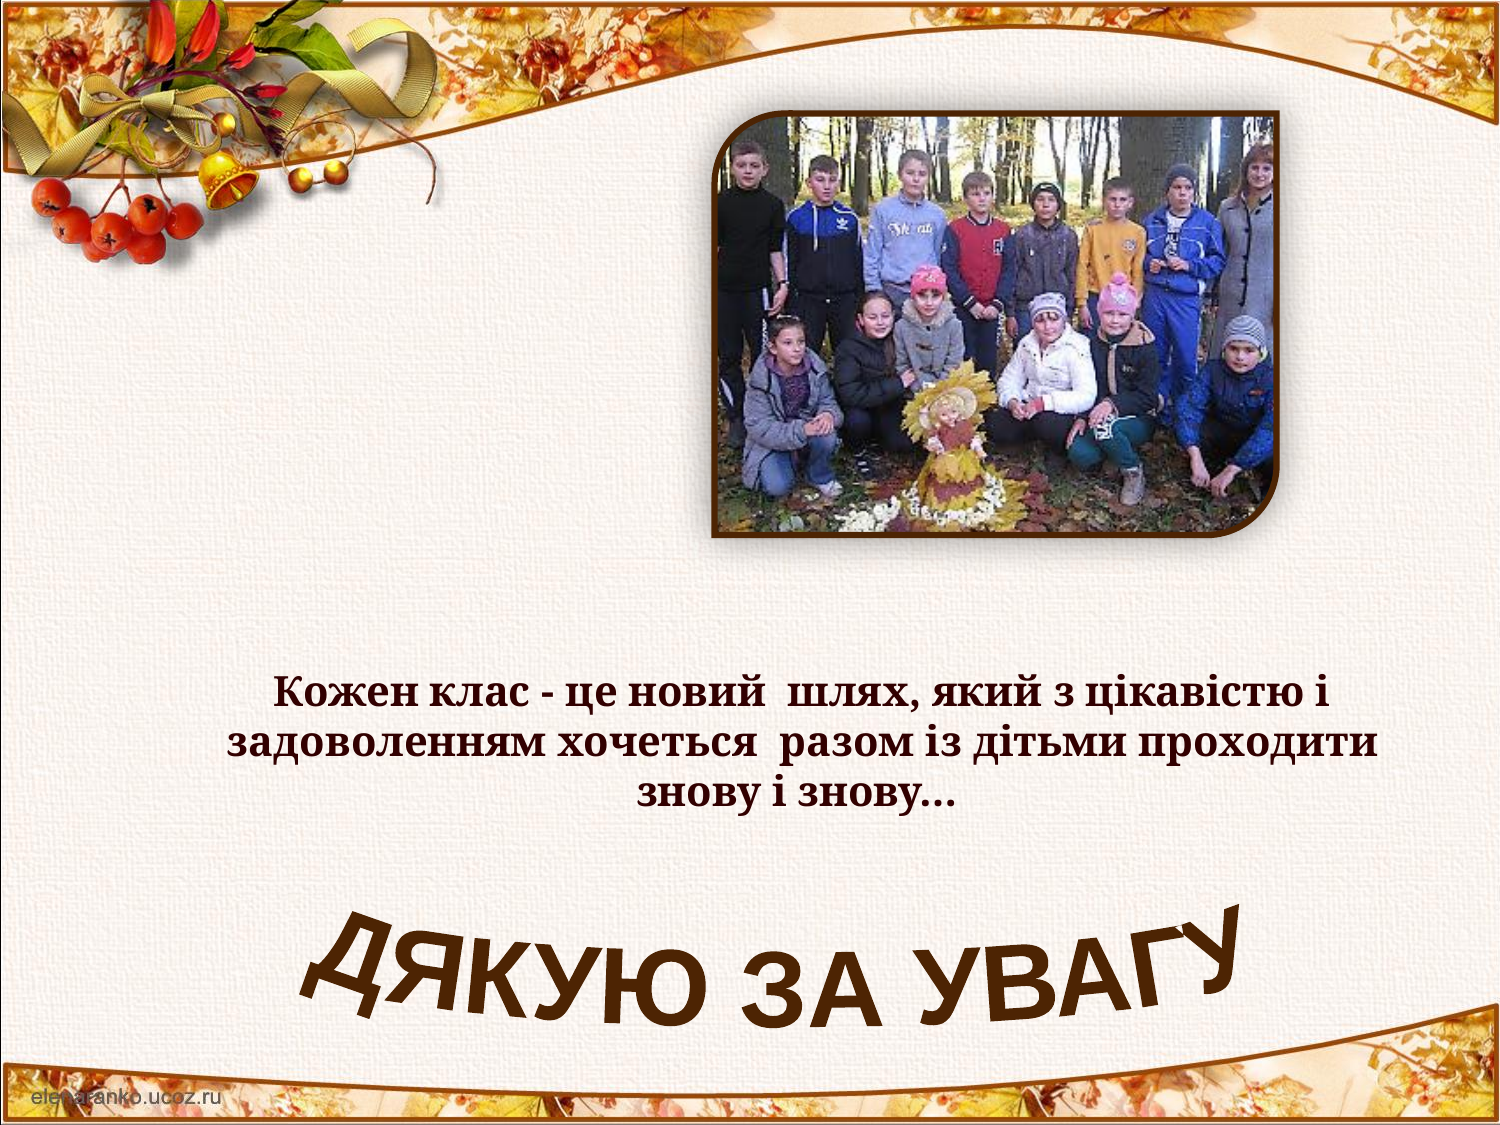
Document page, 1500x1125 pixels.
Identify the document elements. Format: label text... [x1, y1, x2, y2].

picture [0, 0, 1500, 1125]
text_box Кожен клас - це новий шлях, який з цікавістю і задоволенням хочеться разом із дітьми проходити знову і знову… [199, 656, 1405, 822]
